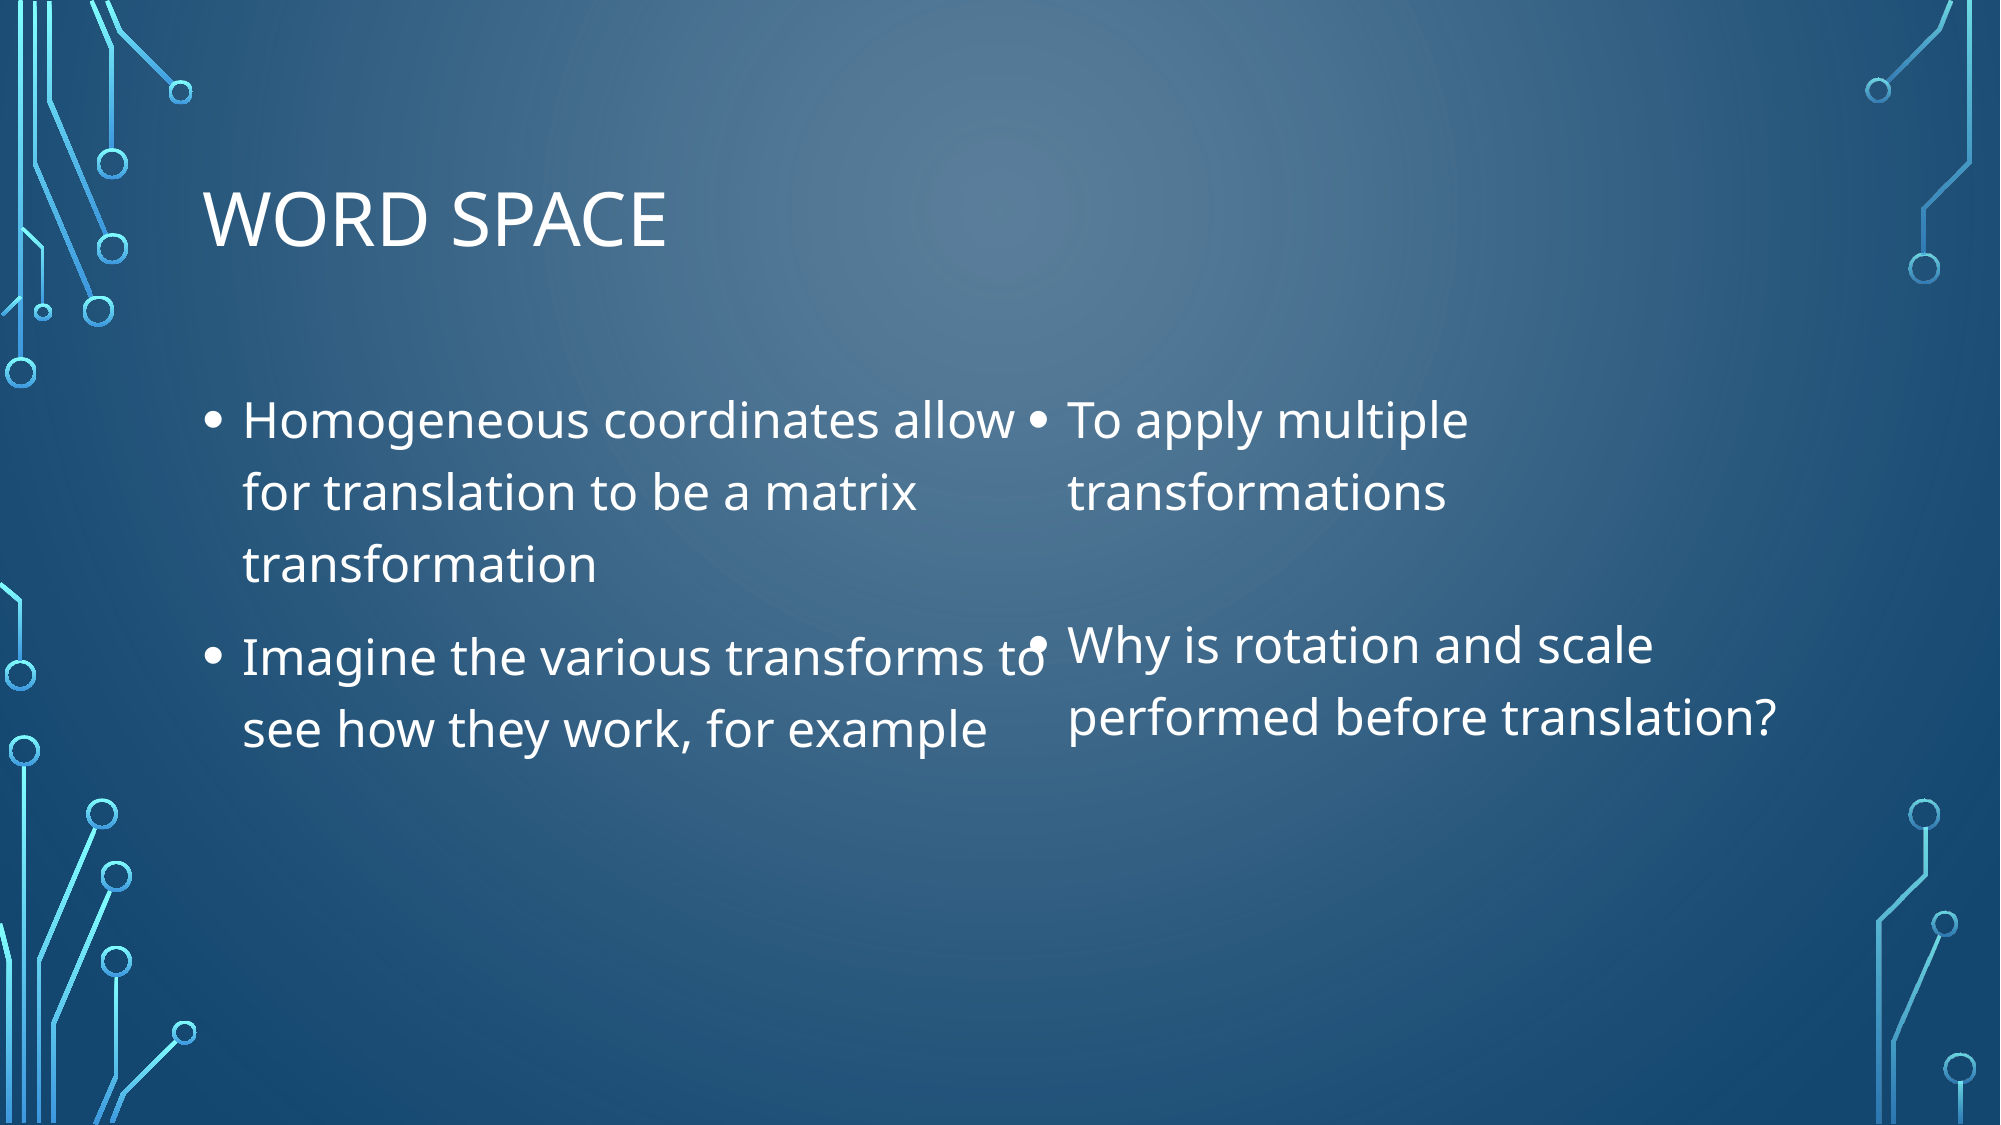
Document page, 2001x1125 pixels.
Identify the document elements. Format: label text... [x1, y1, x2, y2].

title Word Space [187, 101, 1813, 344]
